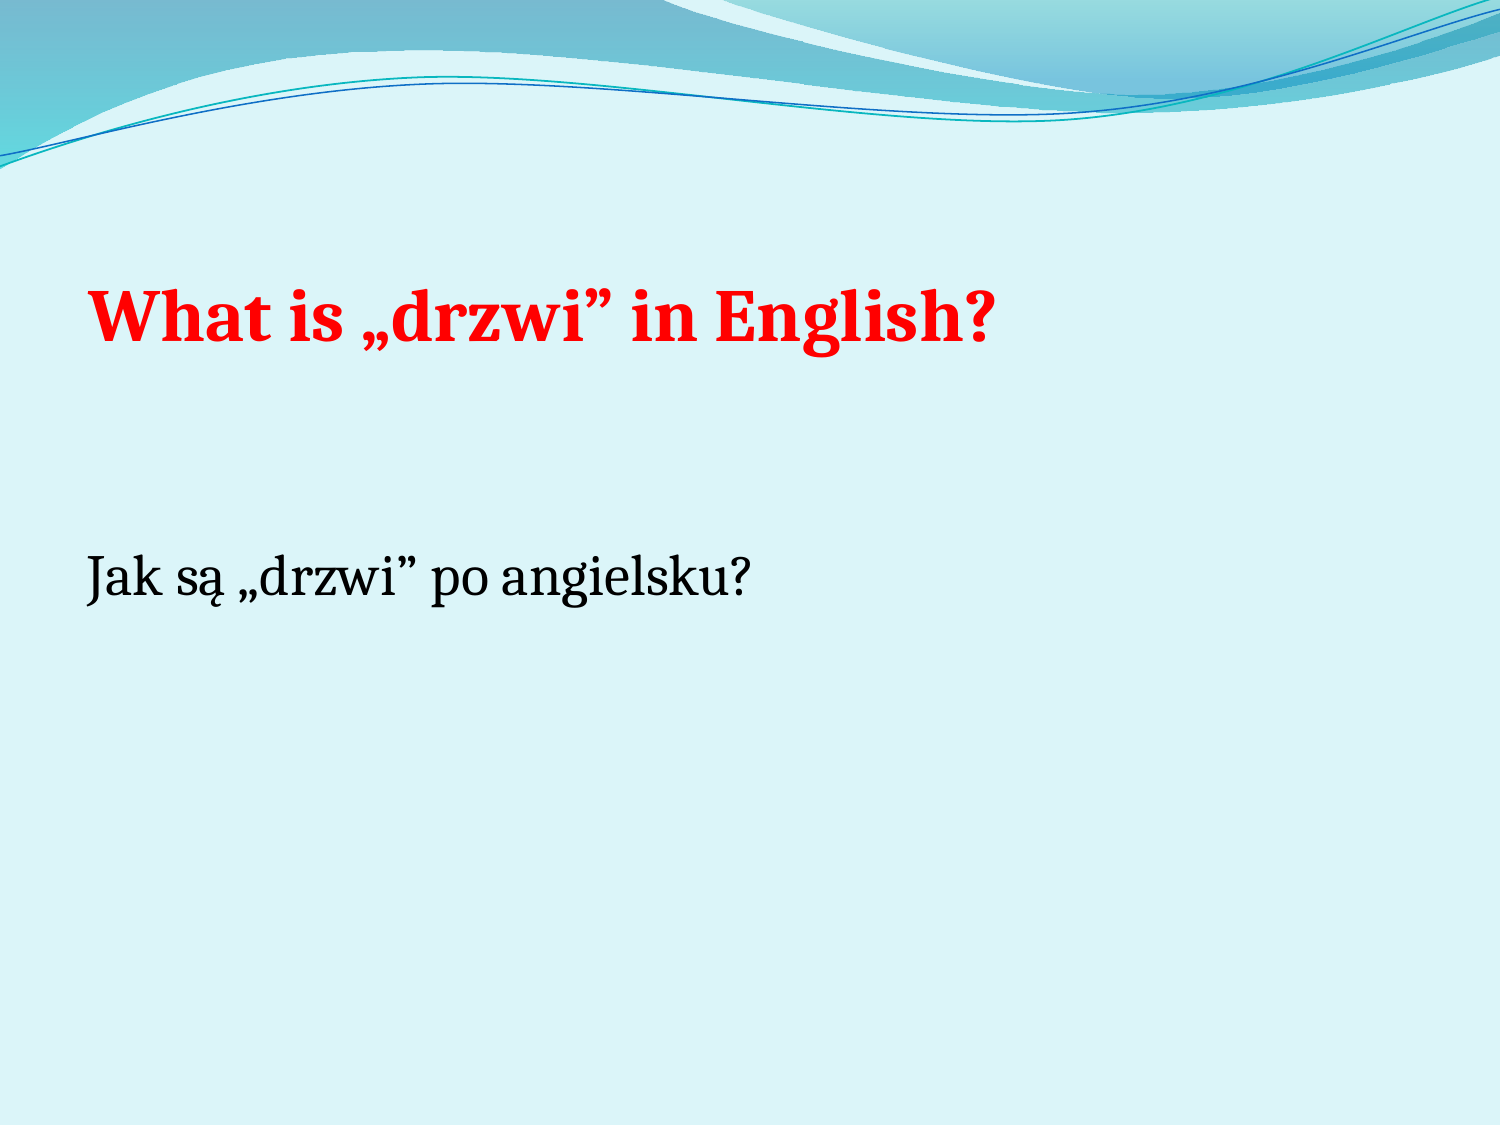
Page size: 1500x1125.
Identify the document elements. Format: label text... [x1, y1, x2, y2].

title What is „drzwi” in English? [88, 196, 1377, 357]
subtitle Jak są „drzwi” po angielsku? [87, 529, 1376, 818]
